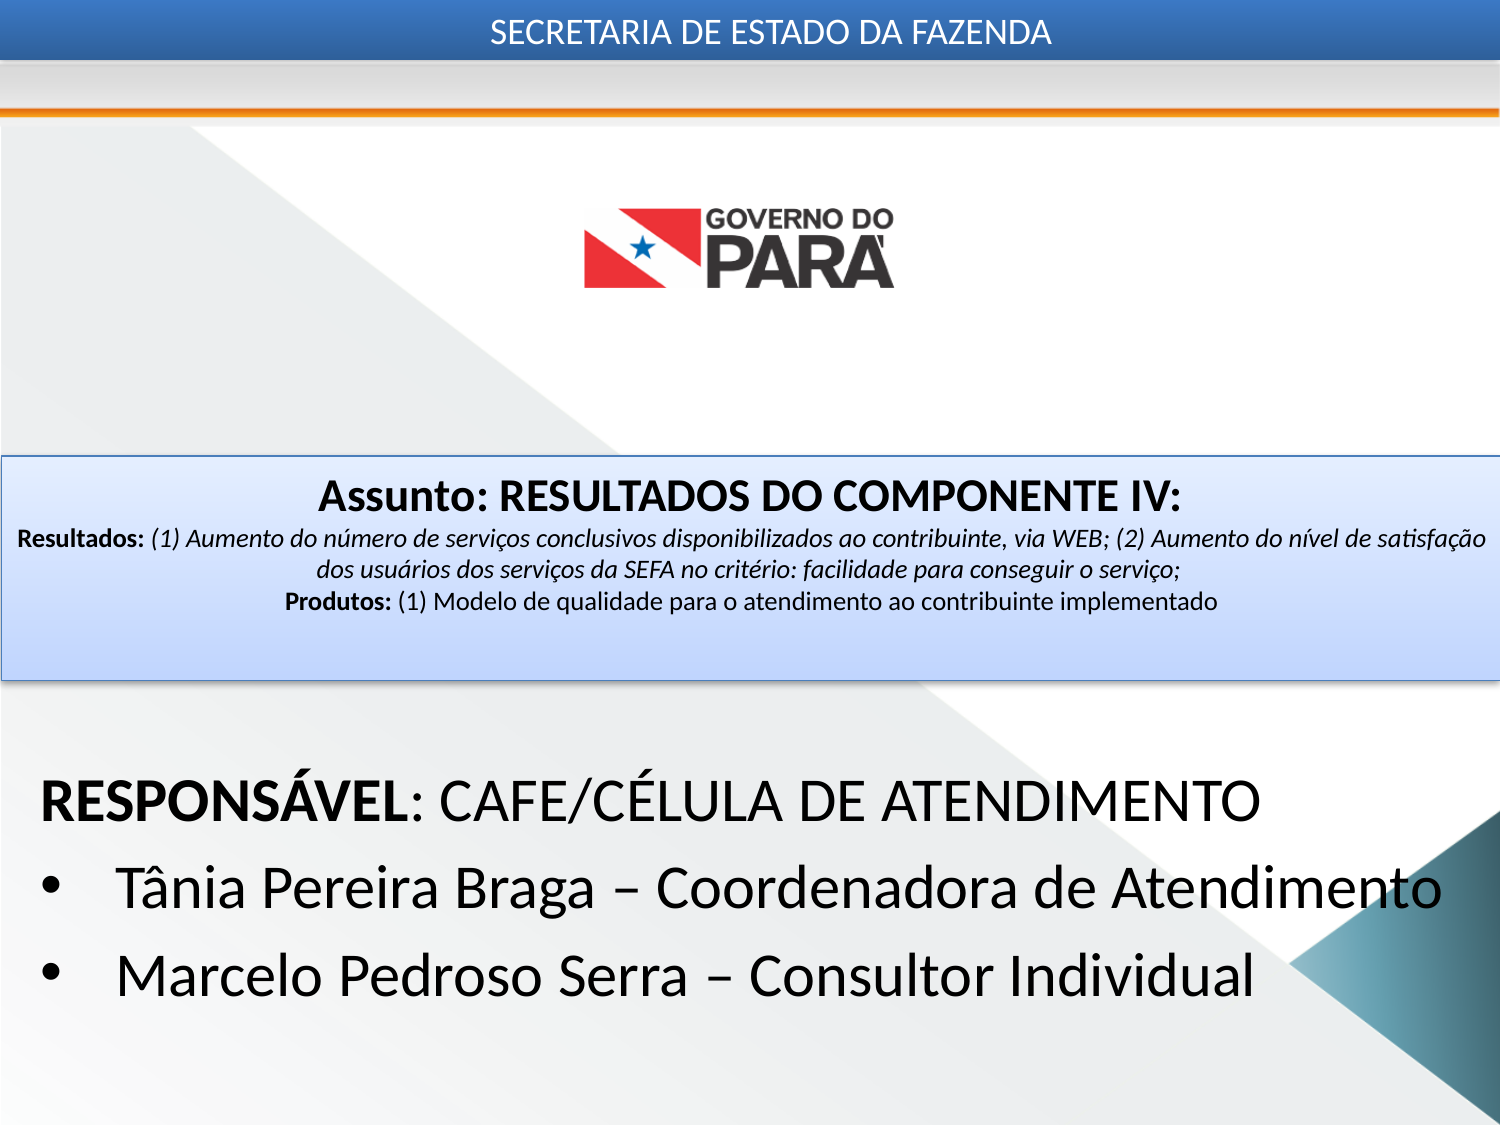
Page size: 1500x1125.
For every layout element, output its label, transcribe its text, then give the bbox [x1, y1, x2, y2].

title Assunto: RESULTADOS DO COMPONENTE IV: Resultados: (1) Aumento do número de serviços conclusivos disponibilizados ao contribuinte, via WEB; (2) Aumento do nível de satisfação dos usuários dos serviços da SEFA no critério: facilidade para conseguir o serviço; Produtos: (1) Modelo de qualidade para o atendimento ao contribuinte implementado [1, 455, 1500, 681]
picture [0, 60, 1500, 1125]
subtitle RESPONSÁVEL: CAFE/CÉLULA DE ATENDIMENTO Tânia Pereira Braga – Coordenadora de Atendimento Marcelo Pedroso Serra – Consultor Individual [25, 751, 1495, 1047]
text_box SECRETARIA DE ESTADO DA FAZENDA [0, 0, 1500, 60]
